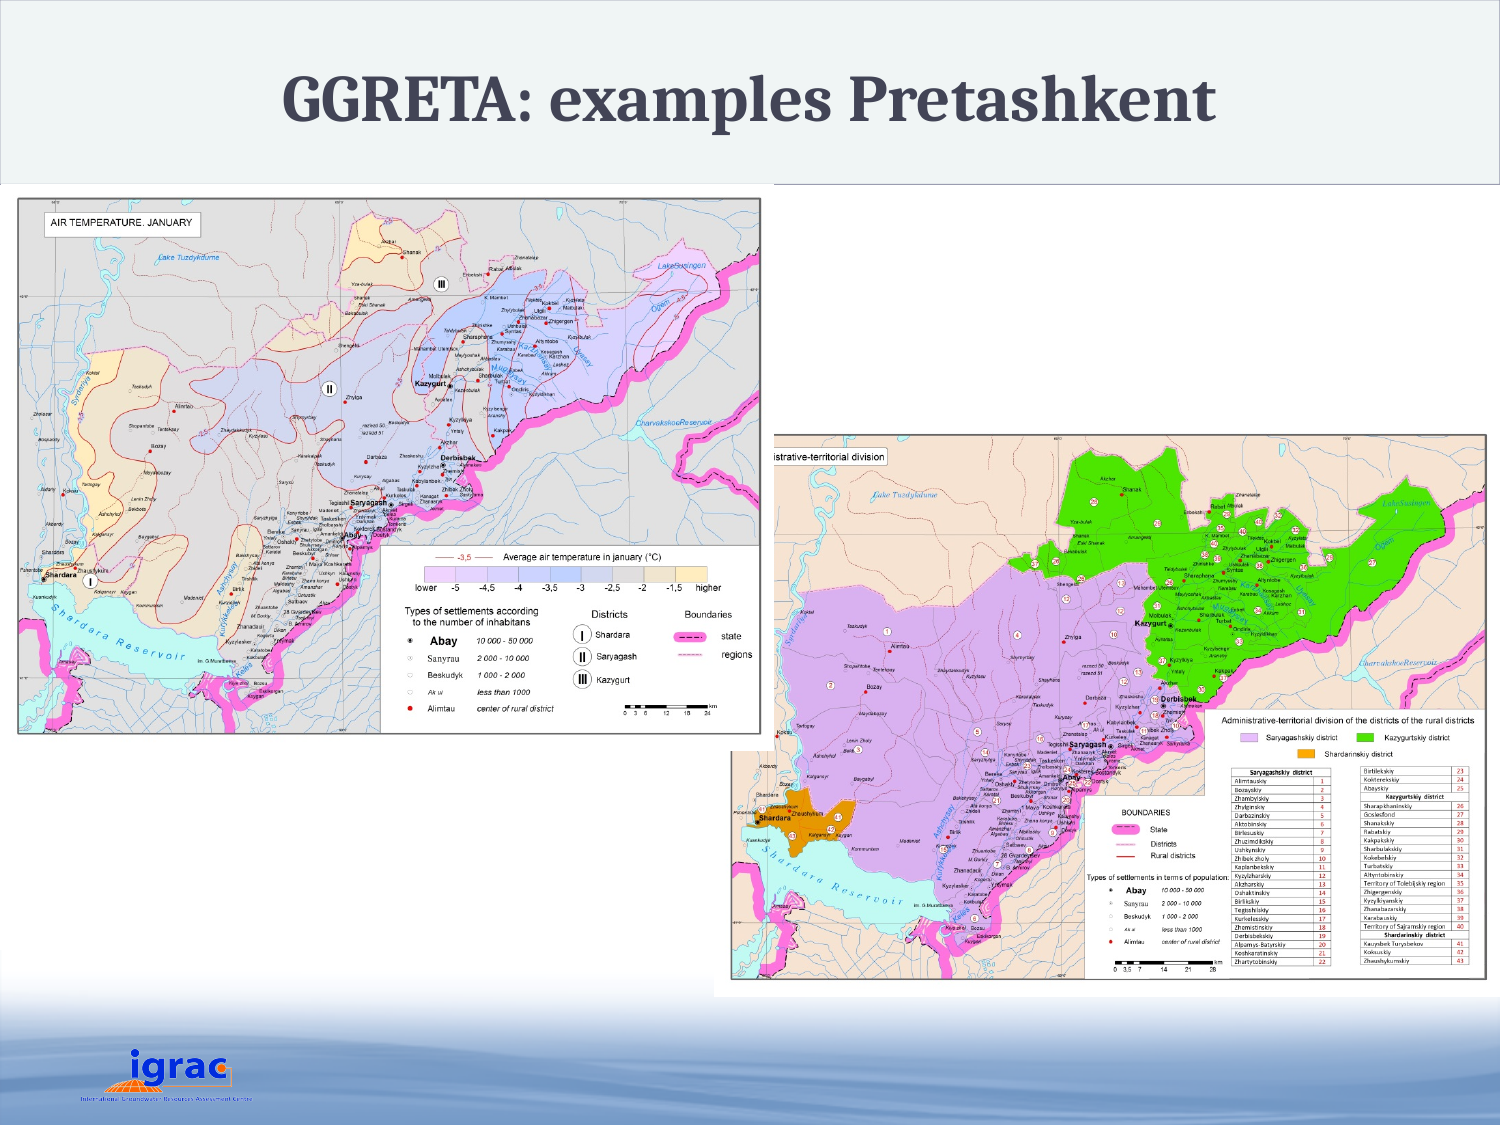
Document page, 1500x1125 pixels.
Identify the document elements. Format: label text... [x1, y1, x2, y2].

picture [0, 184, 1500, 1125]
title GGRETA: examples Pretashkent [75, 7, 1425, 183]
